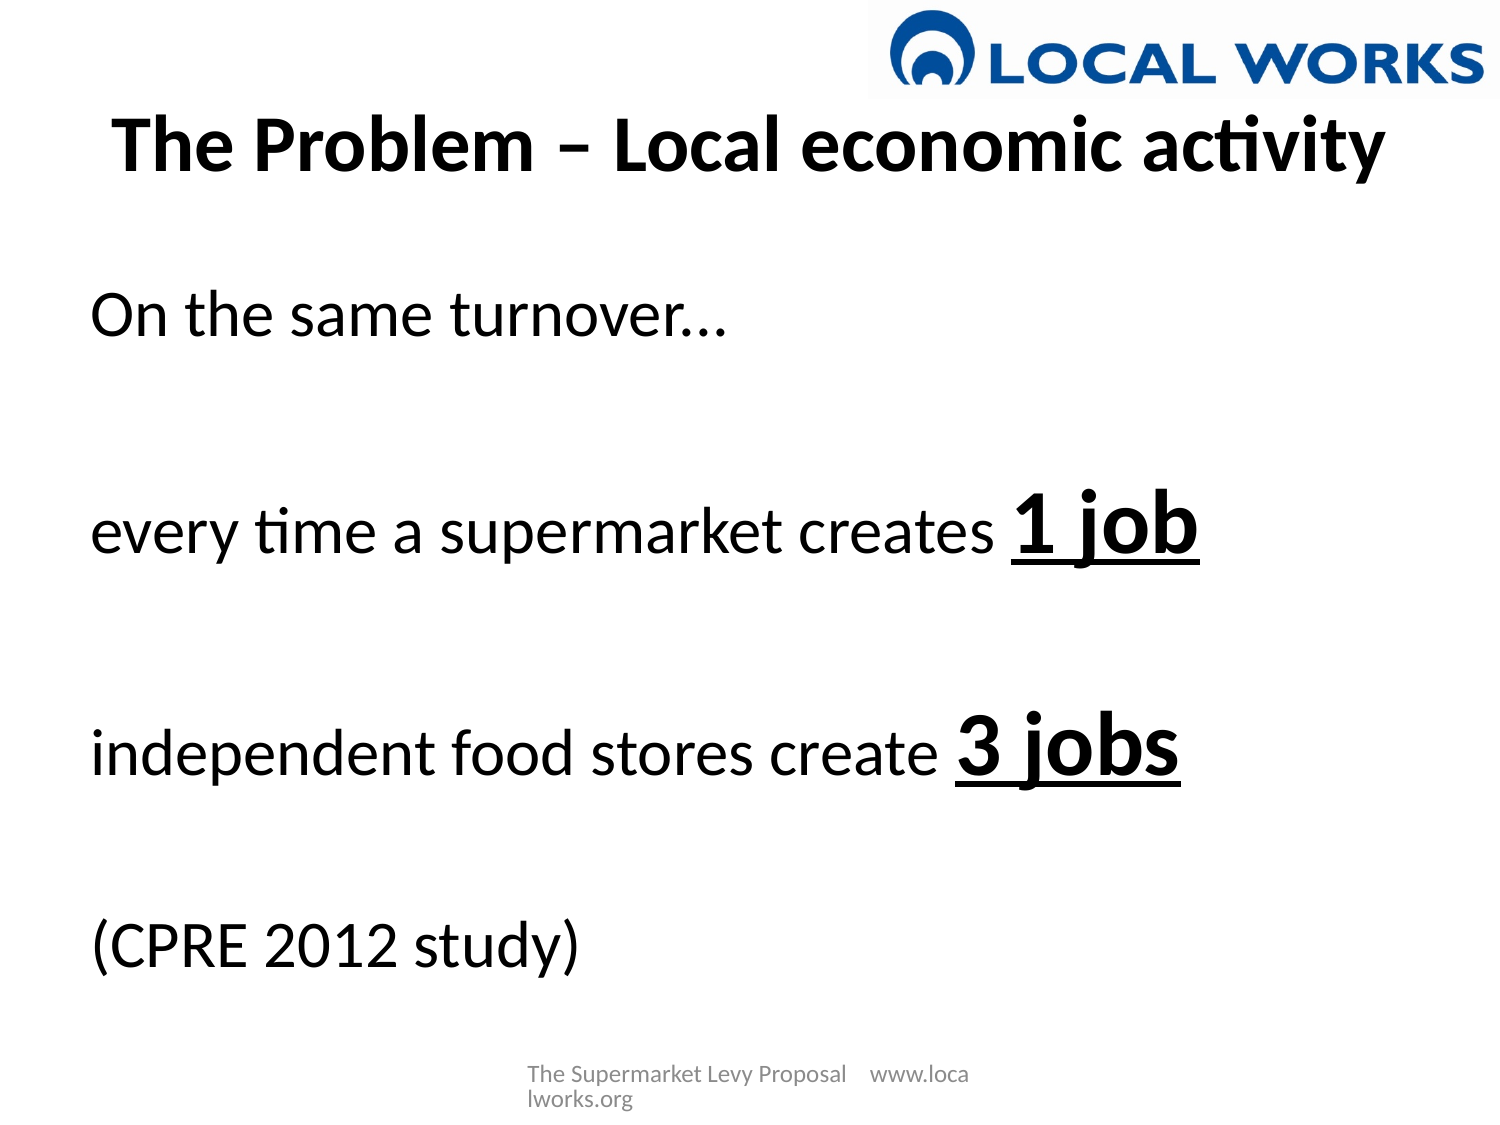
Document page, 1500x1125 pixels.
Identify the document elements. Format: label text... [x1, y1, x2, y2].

picture [867, 0, 1500, 99]
footer The Supermarket Levy Proposal www.localworks.org [512, 1042, 988, 1103]
title The Problem – Local economic activity [75, 45, 1425, 233]
list On the same turnover... every time a supermarket creates 1 job independent food stores create 3 jobs (CPRE 2012 study) [75, 262, 1425, 1005]
